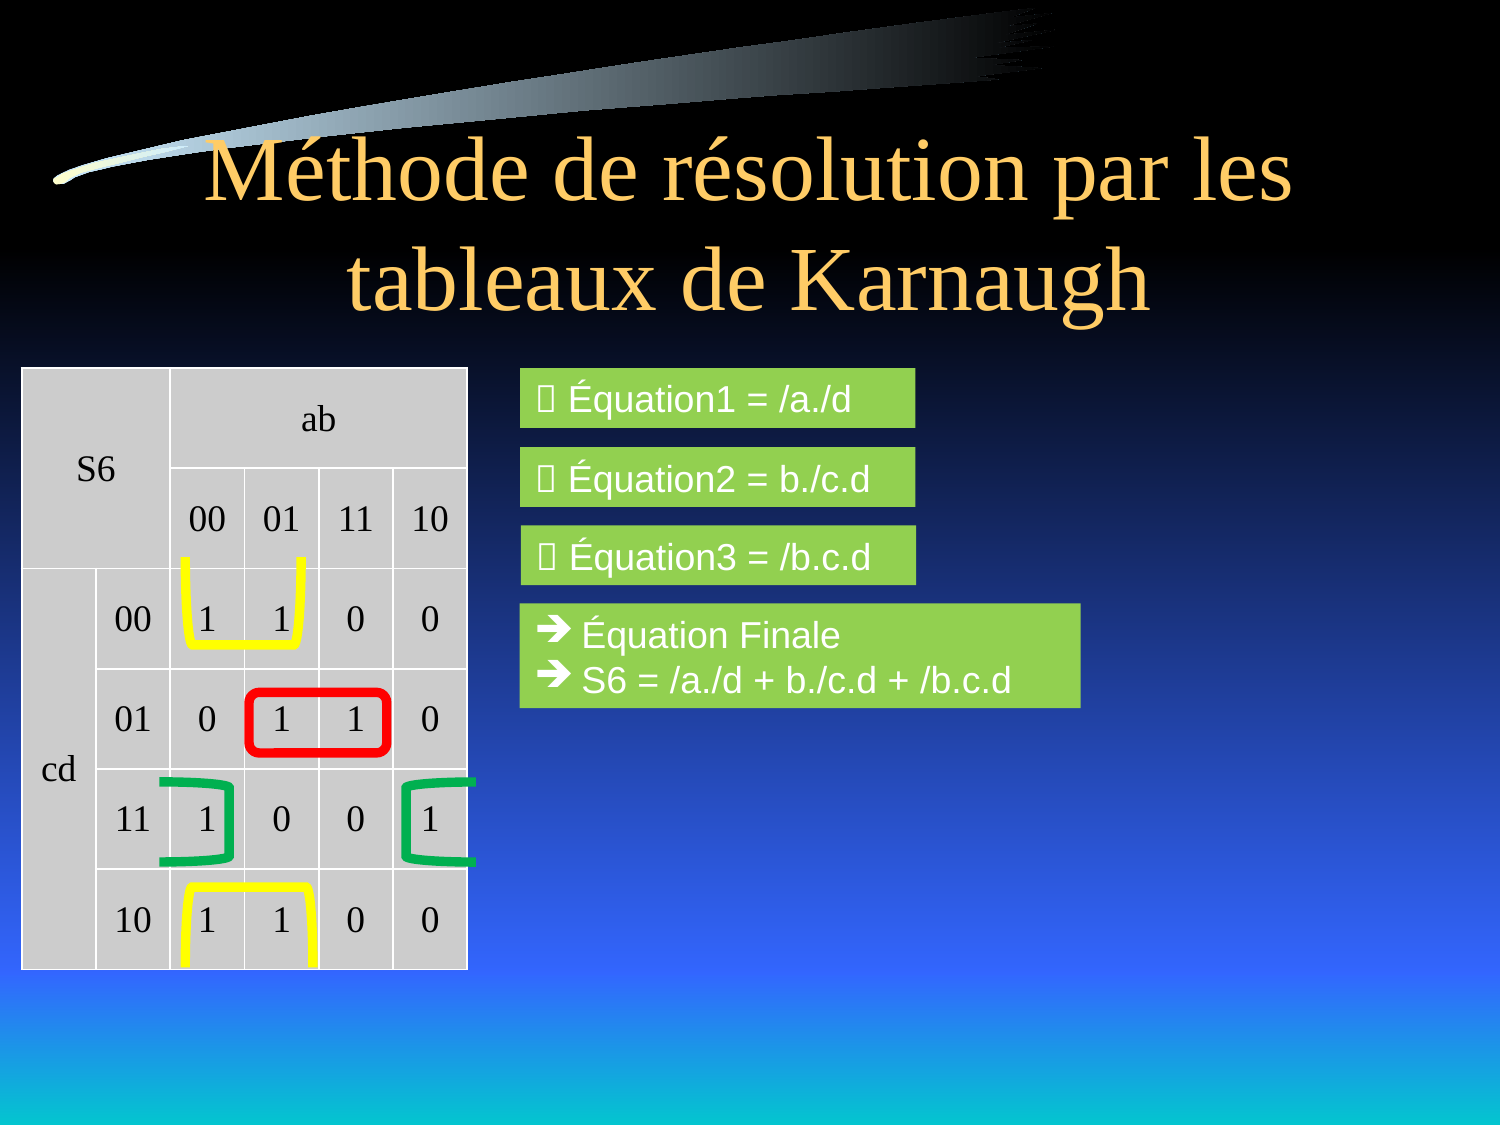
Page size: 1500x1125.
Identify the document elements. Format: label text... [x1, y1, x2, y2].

text_box [159, 781, 230, 863]
table_cell 0 [245, 770, 318, 868]
table_cell 0 [320, 770, 392, 868]
table_cell cd [23, 569, 95, 969]
table_cell 10 [97, 870, 169, 969]
text_box Équation Finale S6 = /a./d + b./c.d + /b.c.d [519, 603, 1081, 709]
table_cell 1 [394, 770, 466, 868]
text_box [184, 886, 314, 968]
table_cell 1 [171, 870, 244, 969]
table_cell 1 [171, 770, 244, 868]
table_cell 11 [97, 770, 169, 868]
table_cell 10 [394, 469, 466, 568]
table_cell 01 [97, 670, 169, 768]
table_header ab [171, 369, 466, 467]
table_cell 0 [394, 670, 466, 768]
table_cell 1 [320, 670, 392, 768]
table_cell 01 [245, 469, 318, 568]
table_cell 0 [320, 870, 392, 969]
text_box [184, 557, 302, 646]
table_cell 0 [320, 569, 392, 668]
text_box  Équation1 = /a./d [520, 368, 916, 428]
text_box  Équation3 = /b.c.d [520, 525, 917, 586]
table_cell 0 [394, 870, 466, 969]
table_cell 1 [245, 569, 318, 668]
text_box  Équation2 = b./c.d [520, 447, 916, 507]
table_cell 00 [171, 469, 244, 568]
table_cell 0 [171, 670, 244, 768]
table_header S6 [23, 369, 169, 568]
table_cell 0 [394, 569, 466, 668]
table_cell 00 [97, 569, 169, 668]
table_cell 11 [320, 469, 392, 568]
title Méthode de résolution par les tableaux de Karnaugh [112, 125, 1388, 313]
table_cell 1 [245, 670, 318, 768]
text_box [405, 781, 476, 863]
table_cell 1 [245, 870, 318, 969]
table_cell 1 [171, 569, 244, 668]
text_box [248, 691, 388, 754]
